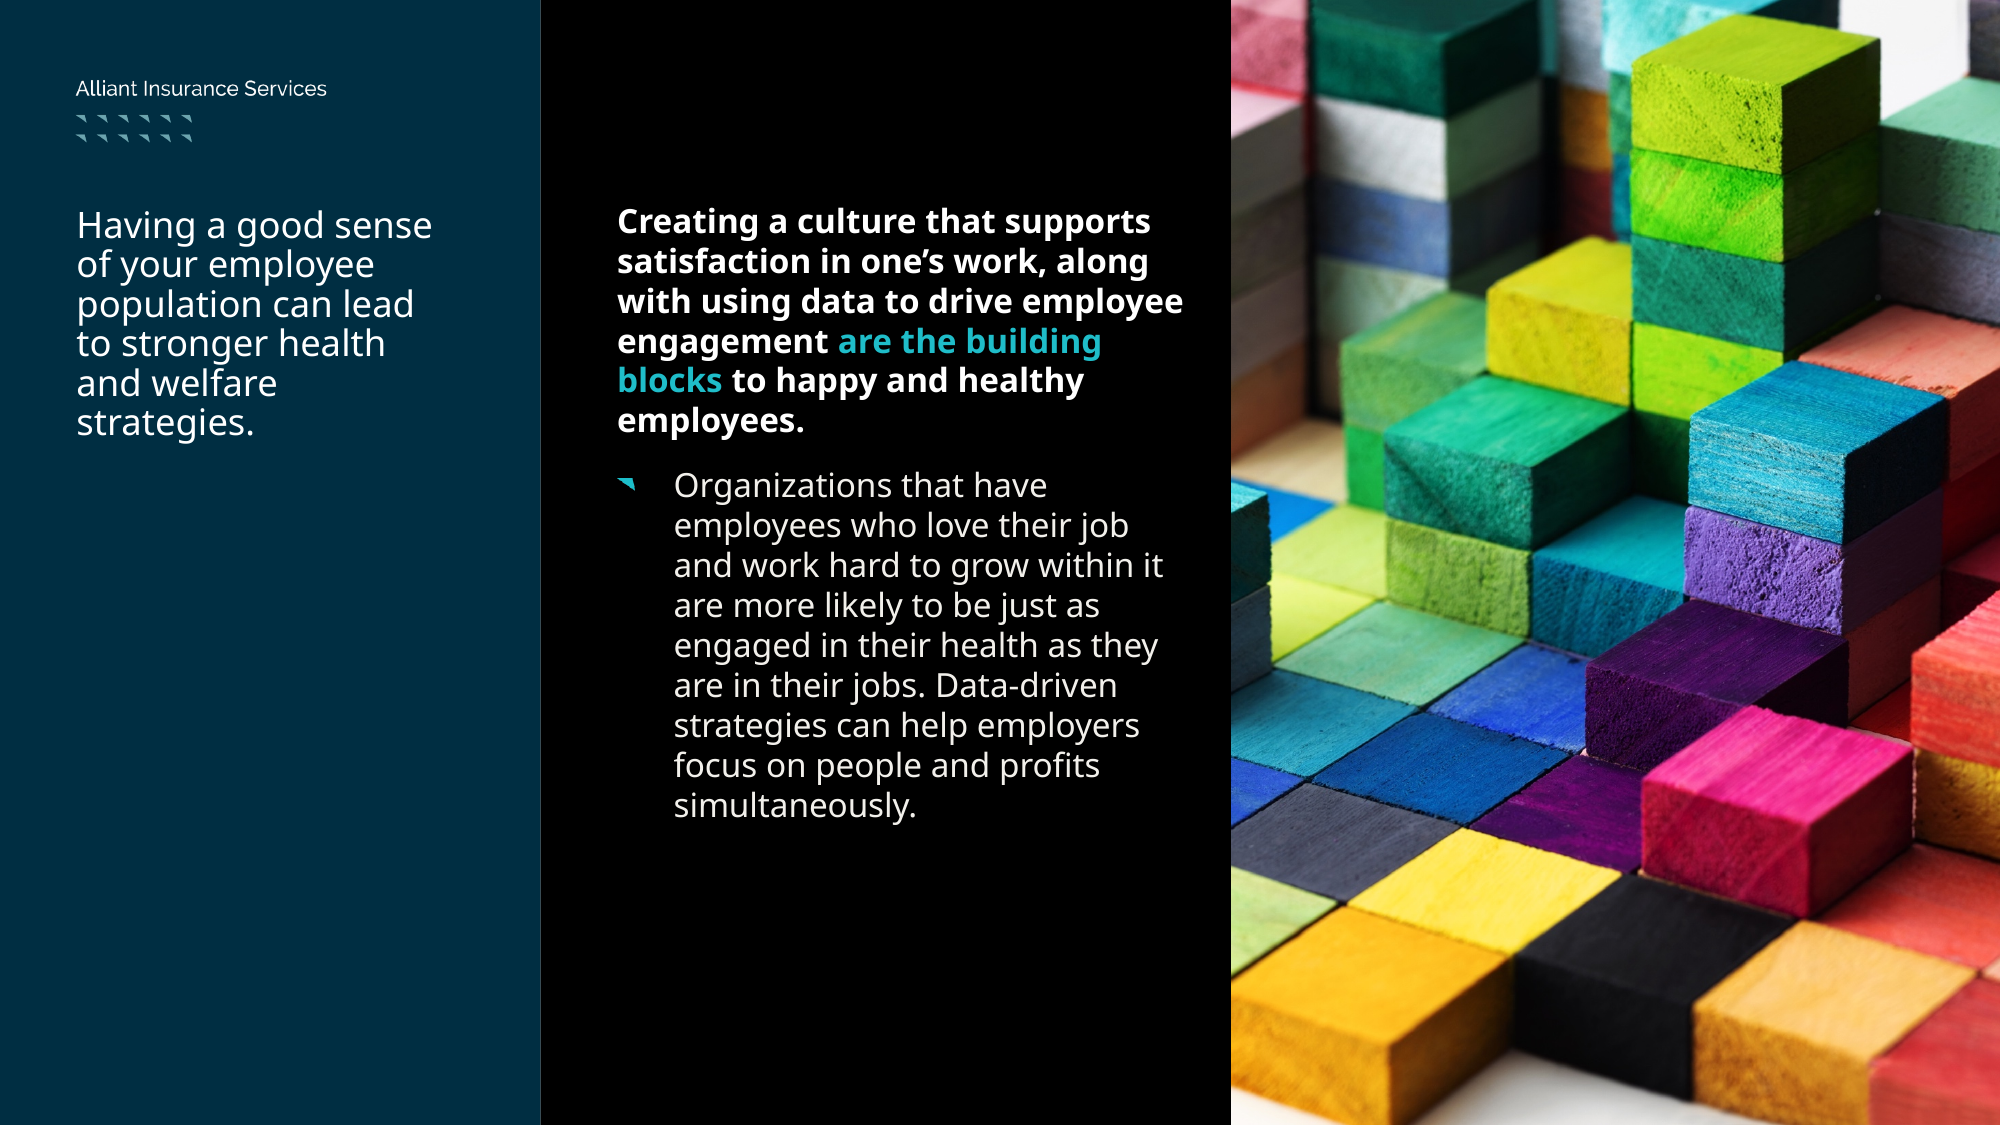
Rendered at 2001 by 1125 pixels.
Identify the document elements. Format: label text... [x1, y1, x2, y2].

picture [1231, 0, 2000, 1125]
picture [162, 115, 170, 121]
picture [141, 115, 149, 121]
picture [183, 115, 191, 121]
title Having a good sense of your employee population can lead to stronger health and welfare strategies. [76, 199, 460, 456]
text_box [540, 0, 1231, 1125]
list Creating a culture that supports satisfaction in one’s work, along with using data to drive employee engagement are the building blocks to happy and healthy employees. Organizations that have employees who love their job and work hard to grow within it are more likely to be just as engaged in their health as they are in their jobs. Data-driven strategies can help employers focus on people and profits simultaneously. [617, 200, 1194, 1011]
picture [617, 478, 635, 491]
